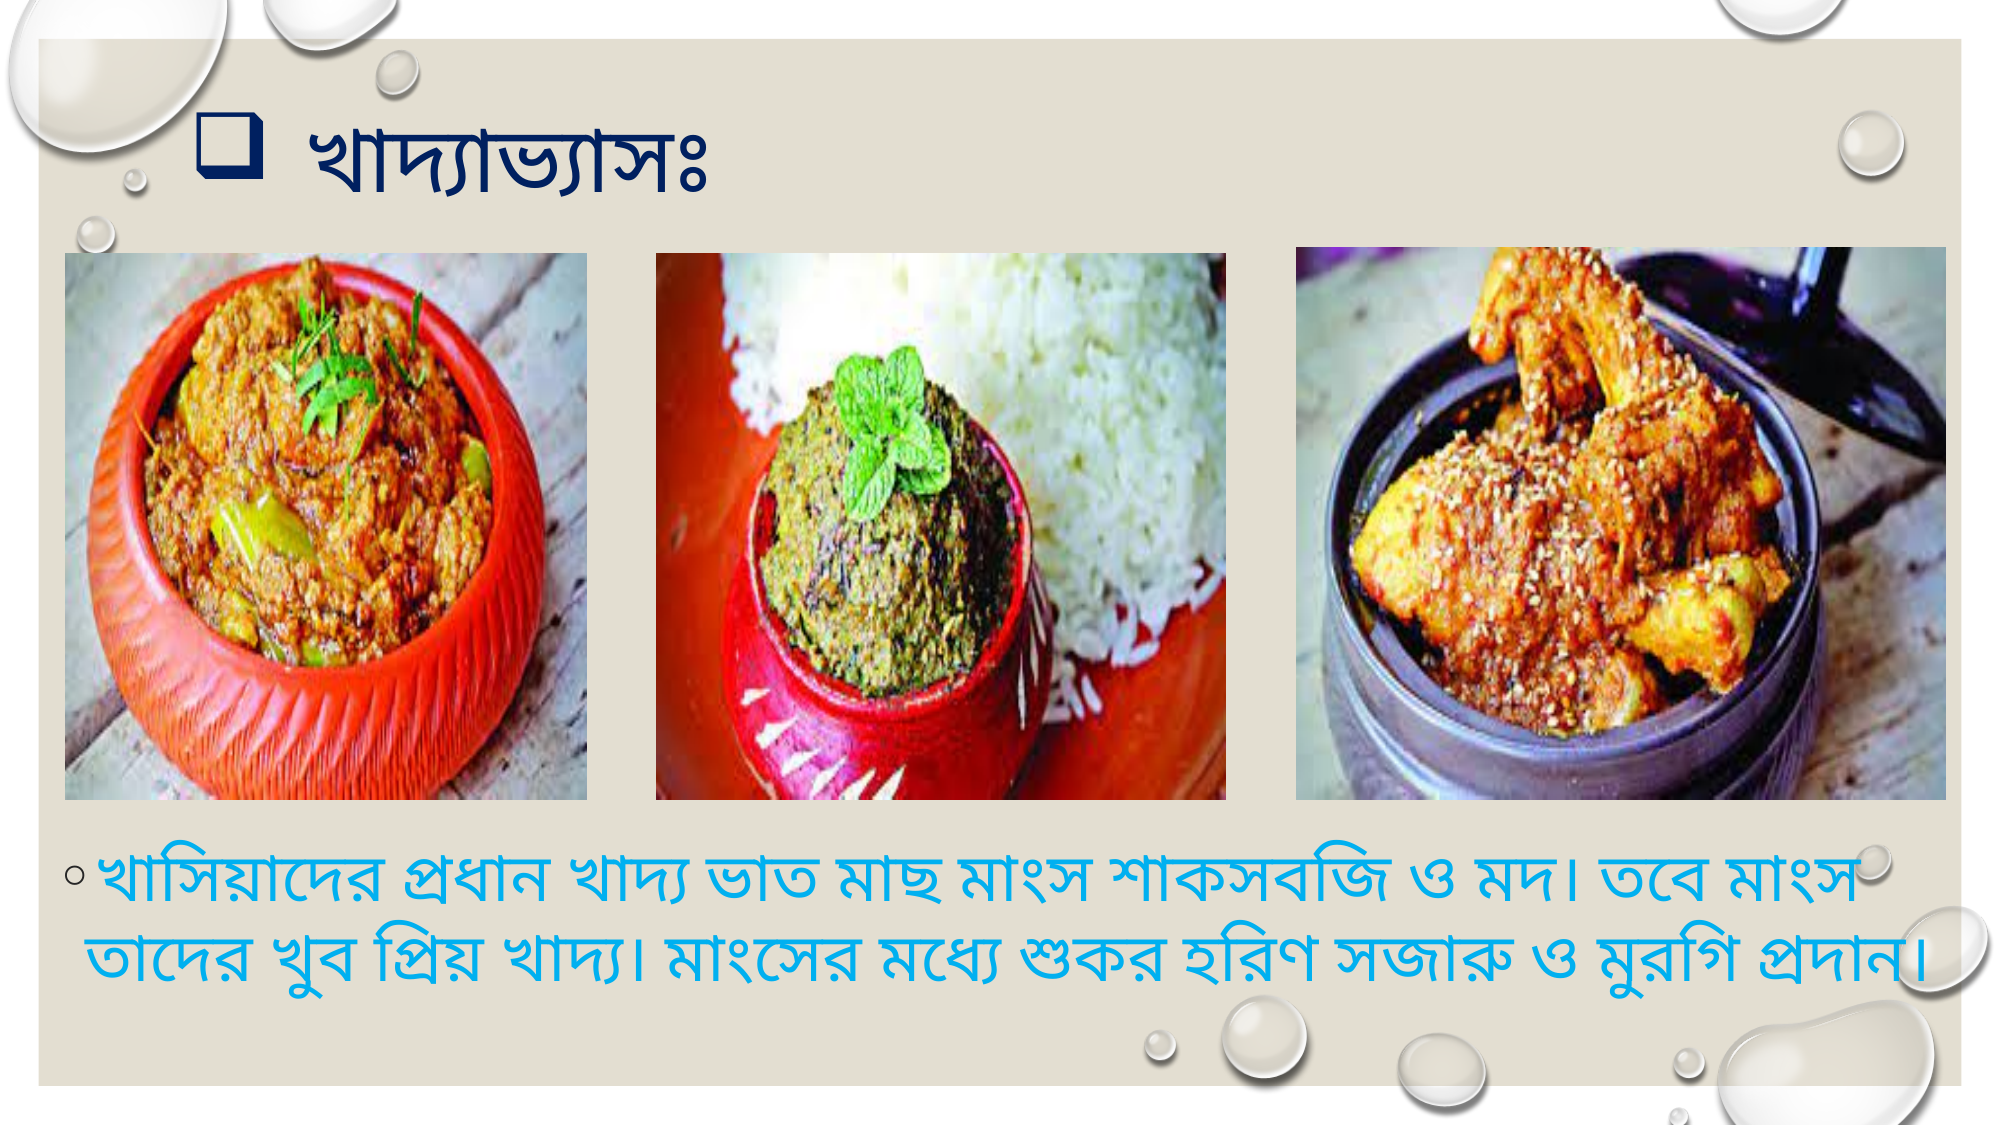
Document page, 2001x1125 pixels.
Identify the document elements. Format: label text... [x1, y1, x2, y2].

picture [0, 0, 2000, 1125]
list খাসিয়াদের প্রধান খাদ্য ভাত মাছ মাংস শাকসবজি ও মদ। তবে মাংস তাদের খুব প্রিয় খাদ্য। মাংসের মধ্যে শুকর হরিণ সজারু ও মুরগি প্রদান। [40, 827, 2000, 1125]
title খাদ্যাভ্যাসঃ [174, 105, 1825, 221]
